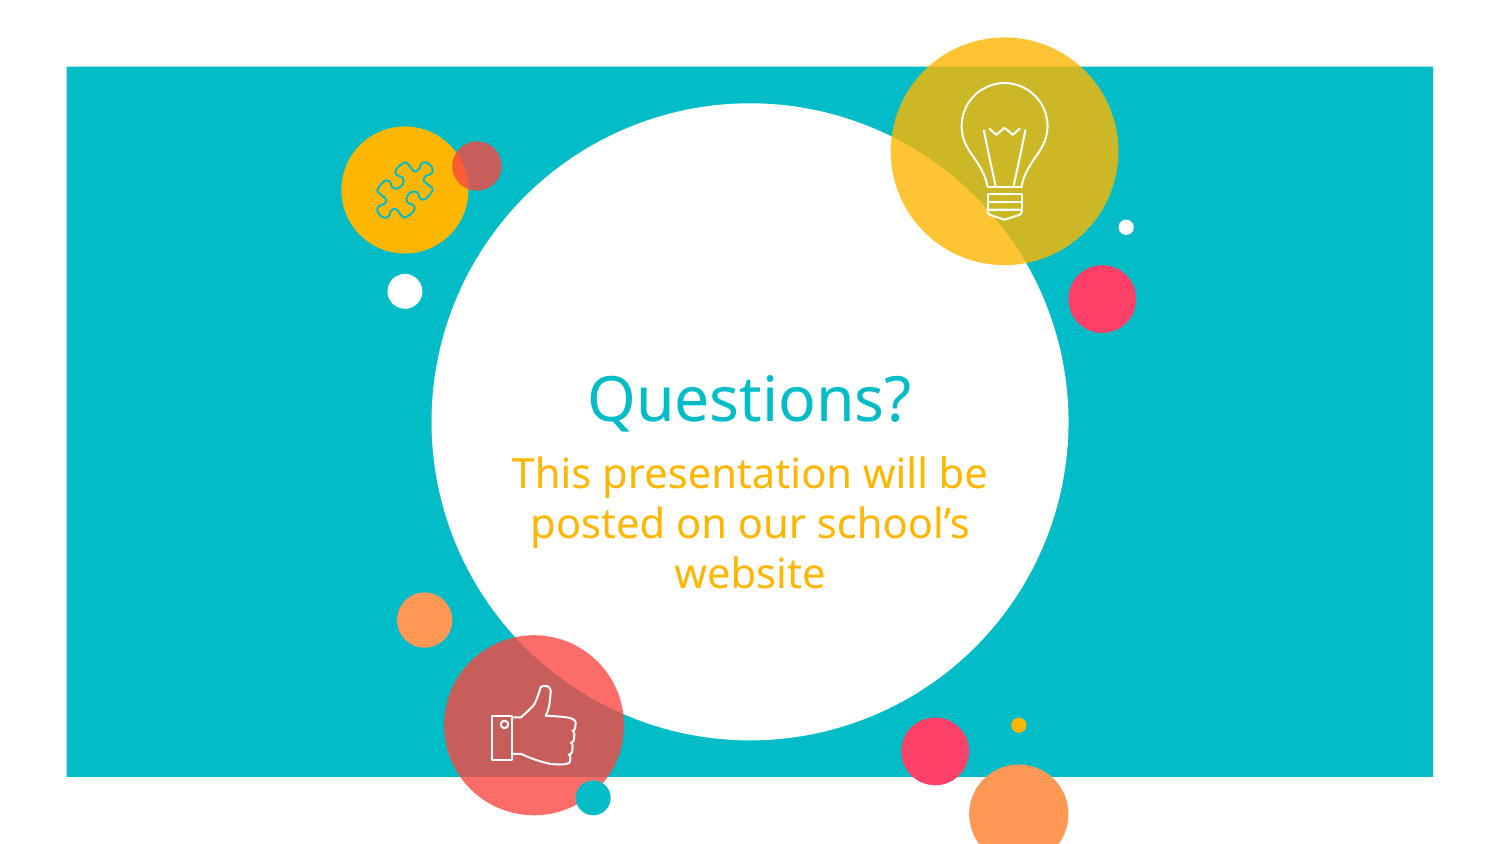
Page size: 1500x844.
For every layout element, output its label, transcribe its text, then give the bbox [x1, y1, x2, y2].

title Questions? [473, 258, 1027, 432]
subtitle This presentation will be posted on our school’s website [473, 432, 1027, 561]
